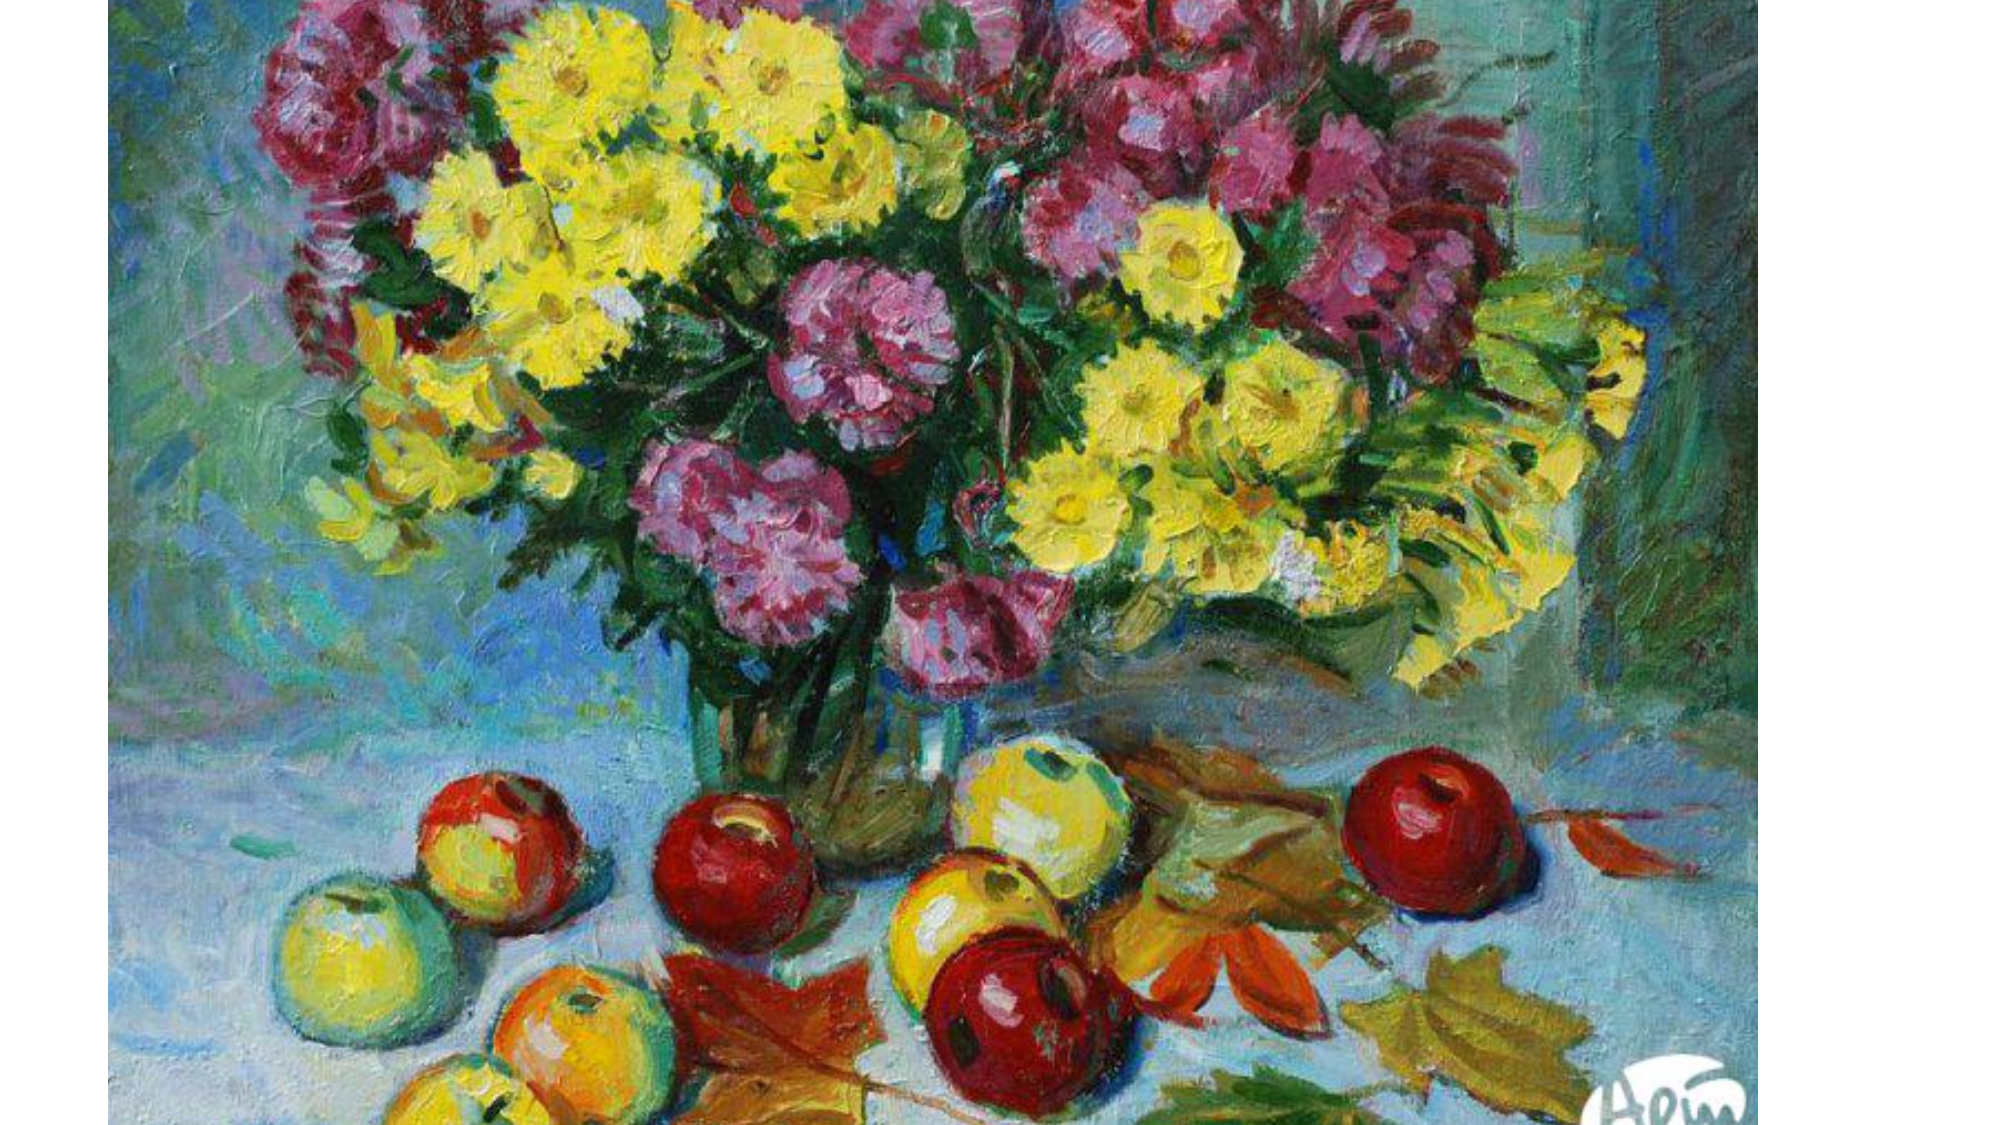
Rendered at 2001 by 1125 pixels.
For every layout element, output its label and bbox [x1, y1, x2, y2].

list [108, 0, 1758, 1125]
